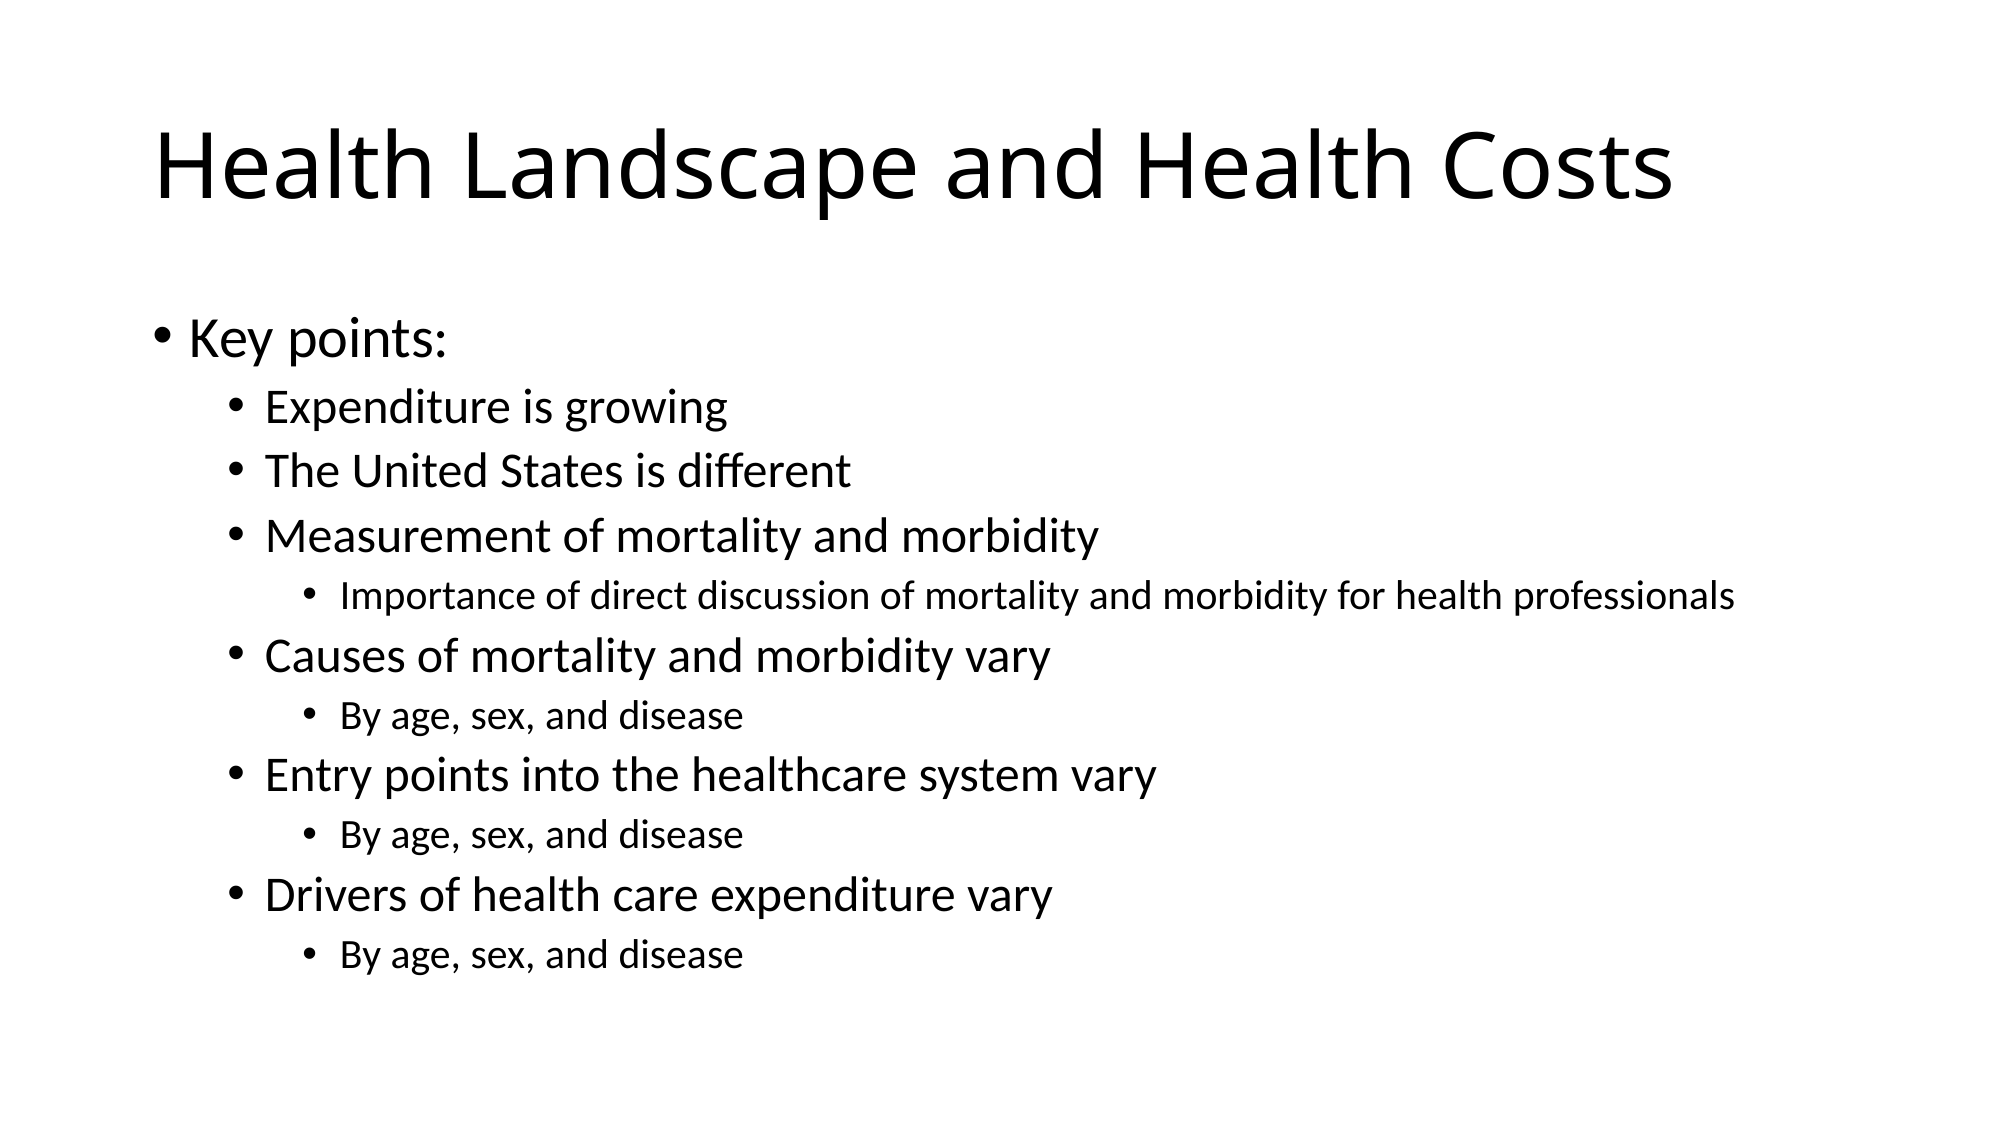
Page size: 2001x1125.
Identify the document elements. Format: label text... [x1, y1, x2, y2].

title Health Landscape and Health Costs [137, 59, 1863, 278]
list Key points: Expenditure is growing The United States is different Measurement of mortality and morbidity Importance of direct discussion of mortality and morbidity for health professionals Causes of mortality and morbidity vary By age, sex, and disease Entry points into the healthcare system vary By age, sex, and disease Drivers of health care expenditure vary By age, sex, and disease [137, 299, 1863, 1014]
